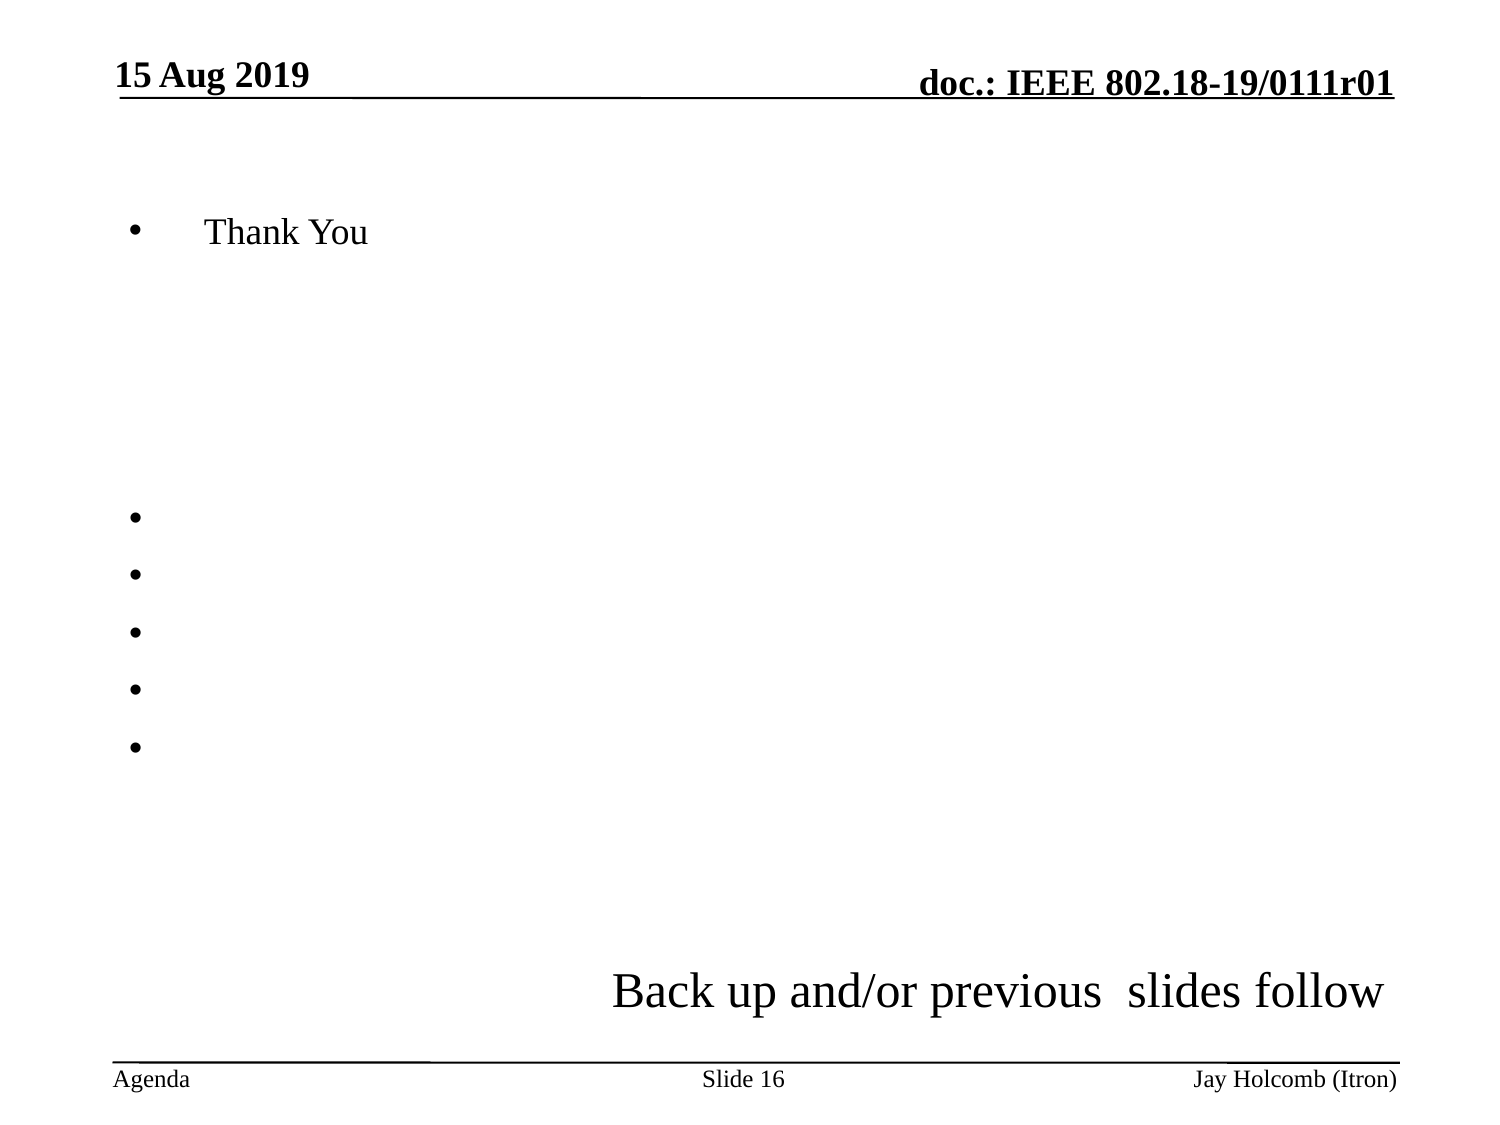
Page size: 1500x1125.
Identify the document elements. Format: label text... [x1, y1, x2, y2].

text_box Back up and/or previous slides follow [574, 949, 1400, 1025]
text_box [114, 487, 1464, 844]
text_box Thank You [114, 199, 777, 305]
footer Jay Holcomb (Itron) [874, 1061, 1398, 1093]
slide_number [114, 49, 478, 95]
slide_number Slide 16 [687, 1061, 800, 1123]
